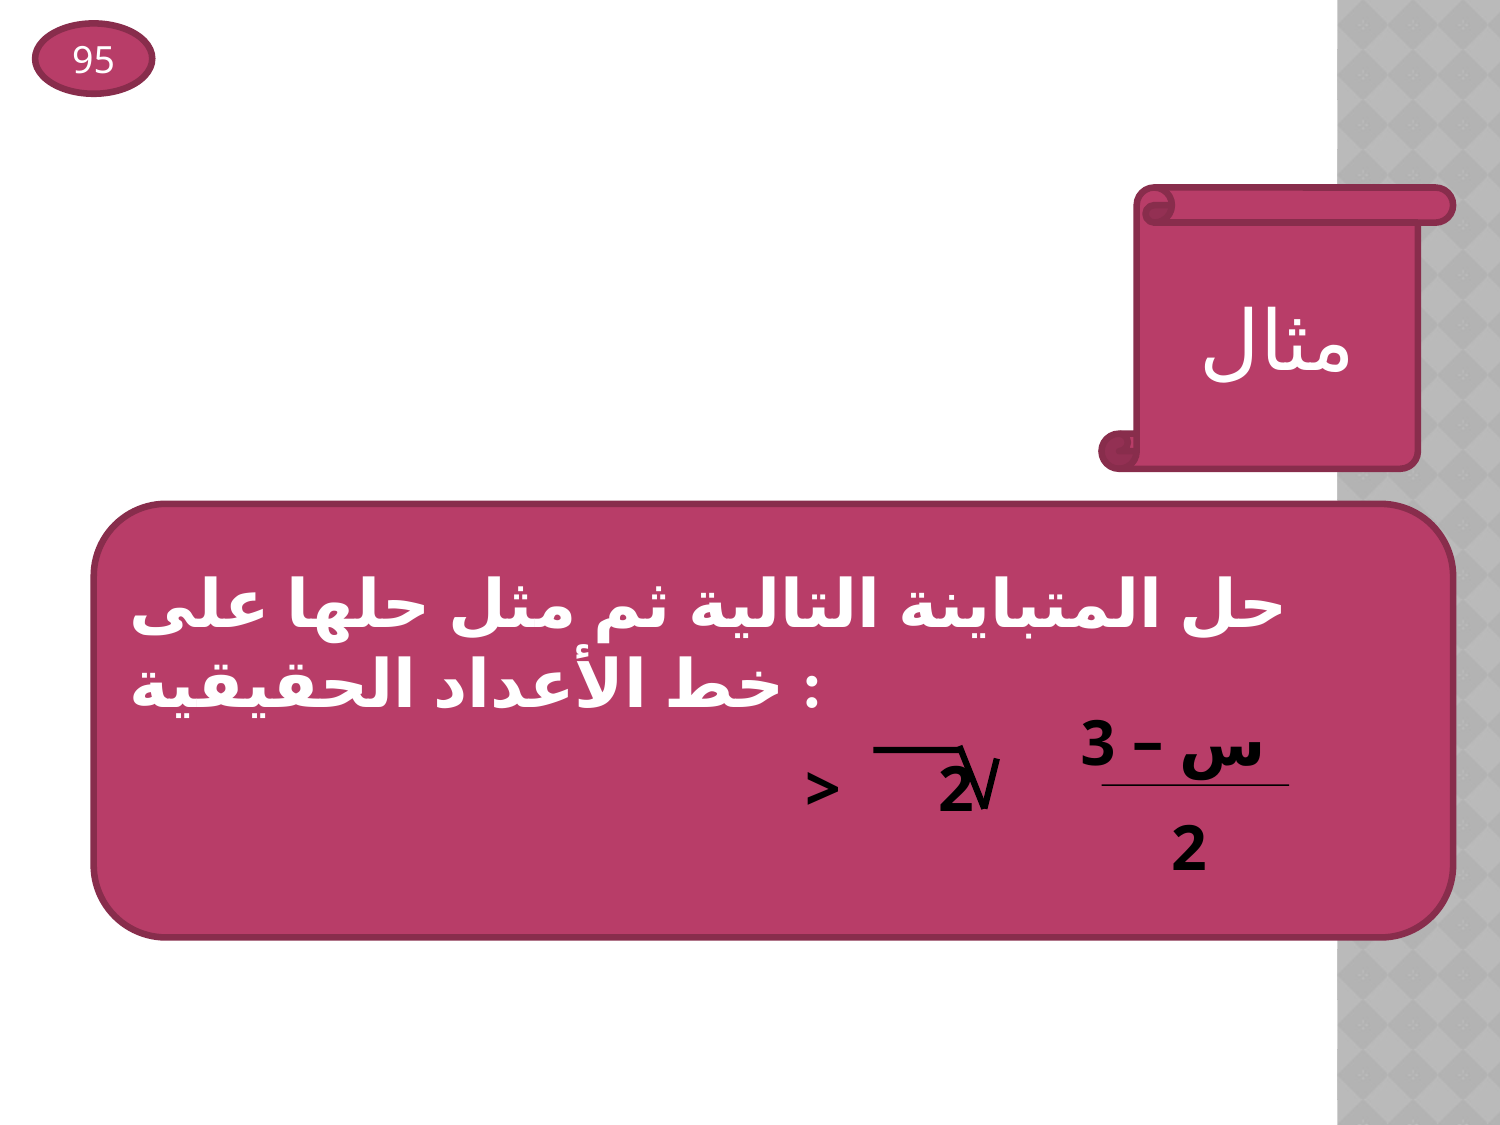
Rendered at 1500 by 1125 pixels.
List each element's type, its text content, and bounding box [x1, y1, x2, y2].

text_box س – 3 [1050, 695, 1301, 785]
text_box > 2 [790, 741, 1078, 832]
text_box 95 [31, 20, 156, 98]
text_box مثال [1098, 184, 1457, 473]
text_box تعريف المتباينات (القيمة المطلقة) (م / 1) [1337, 0, 1500, 1125]
text_box حل المتباينة التالية ثم مثل حلها على خط الأعداد الحقيقية : [90, 500, 1457, 941]
text_box 2 [1102, 800, 1278, 891]
